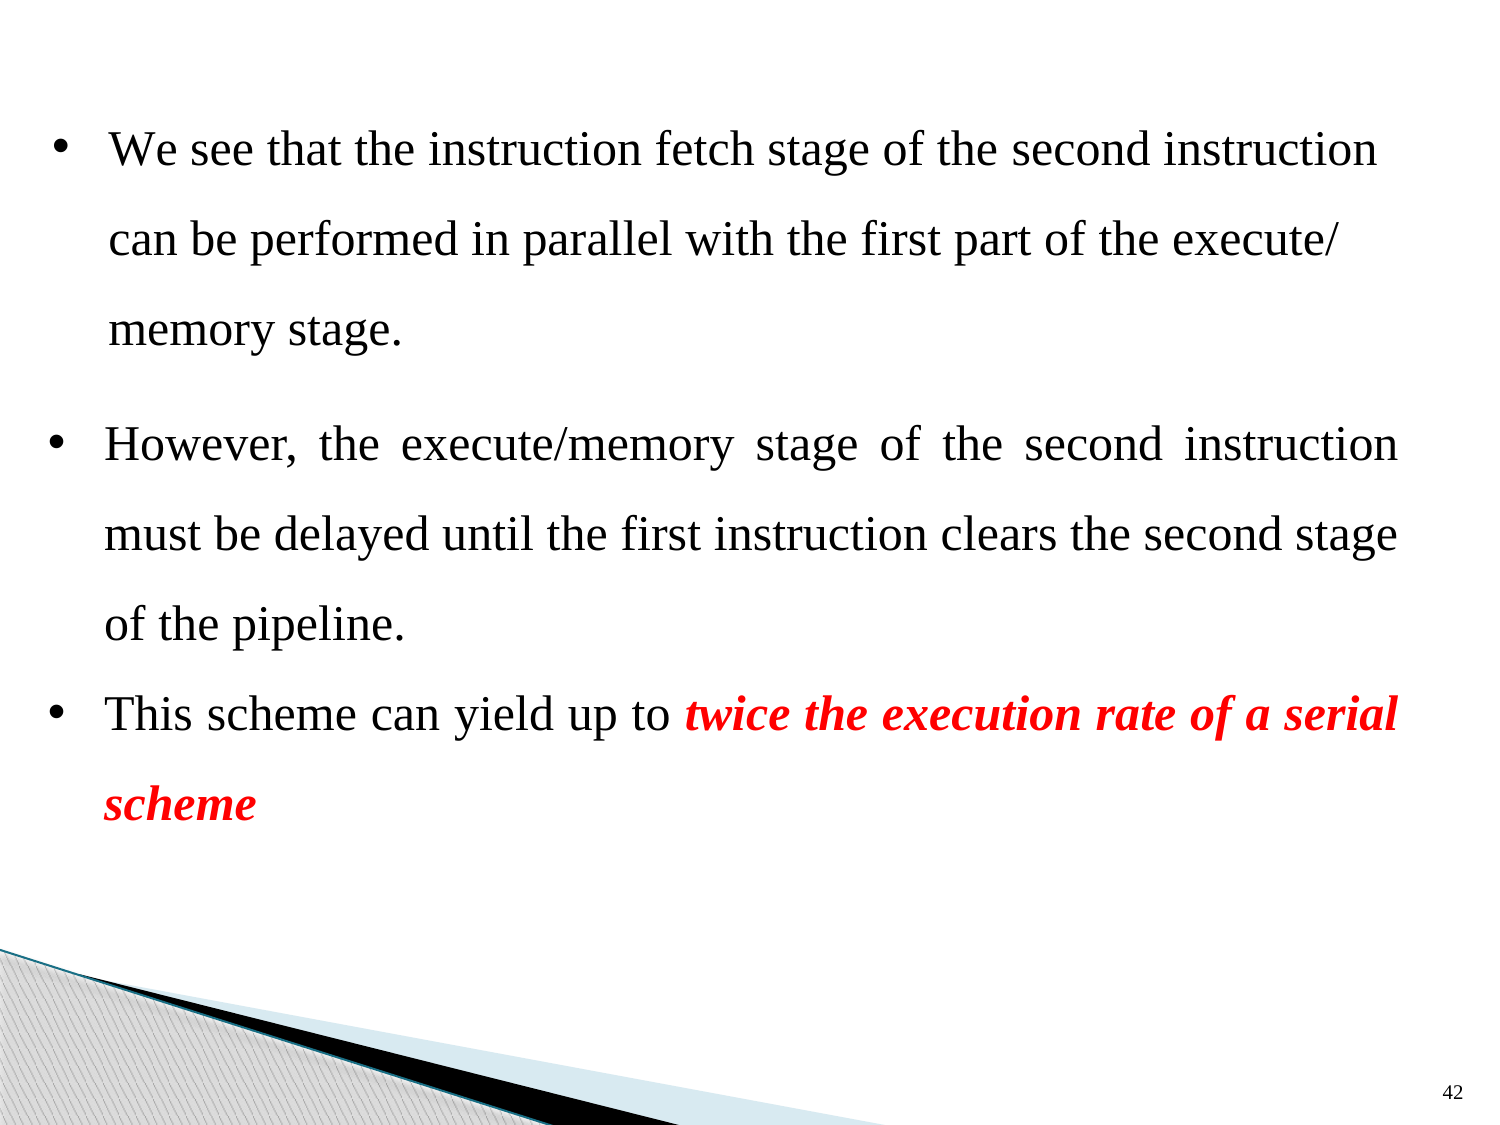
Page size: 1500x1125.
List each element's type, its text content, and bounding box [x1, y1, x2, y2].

text_box We see that the instruction fetch stage of the second instruction can be performed in parallel with the first part of the execute/ memory stage. [37, 78, 1451, 363]
slide_number 42 [1418, 1051, 1479, 1112]
text_box However, the execute/memory stage of the second instruction must be delayed until the first instruction clears the second stage of the pipeline. This scheme can yield up to twice the execution rate of a serial scheme [33, 373, 1415, 839]
